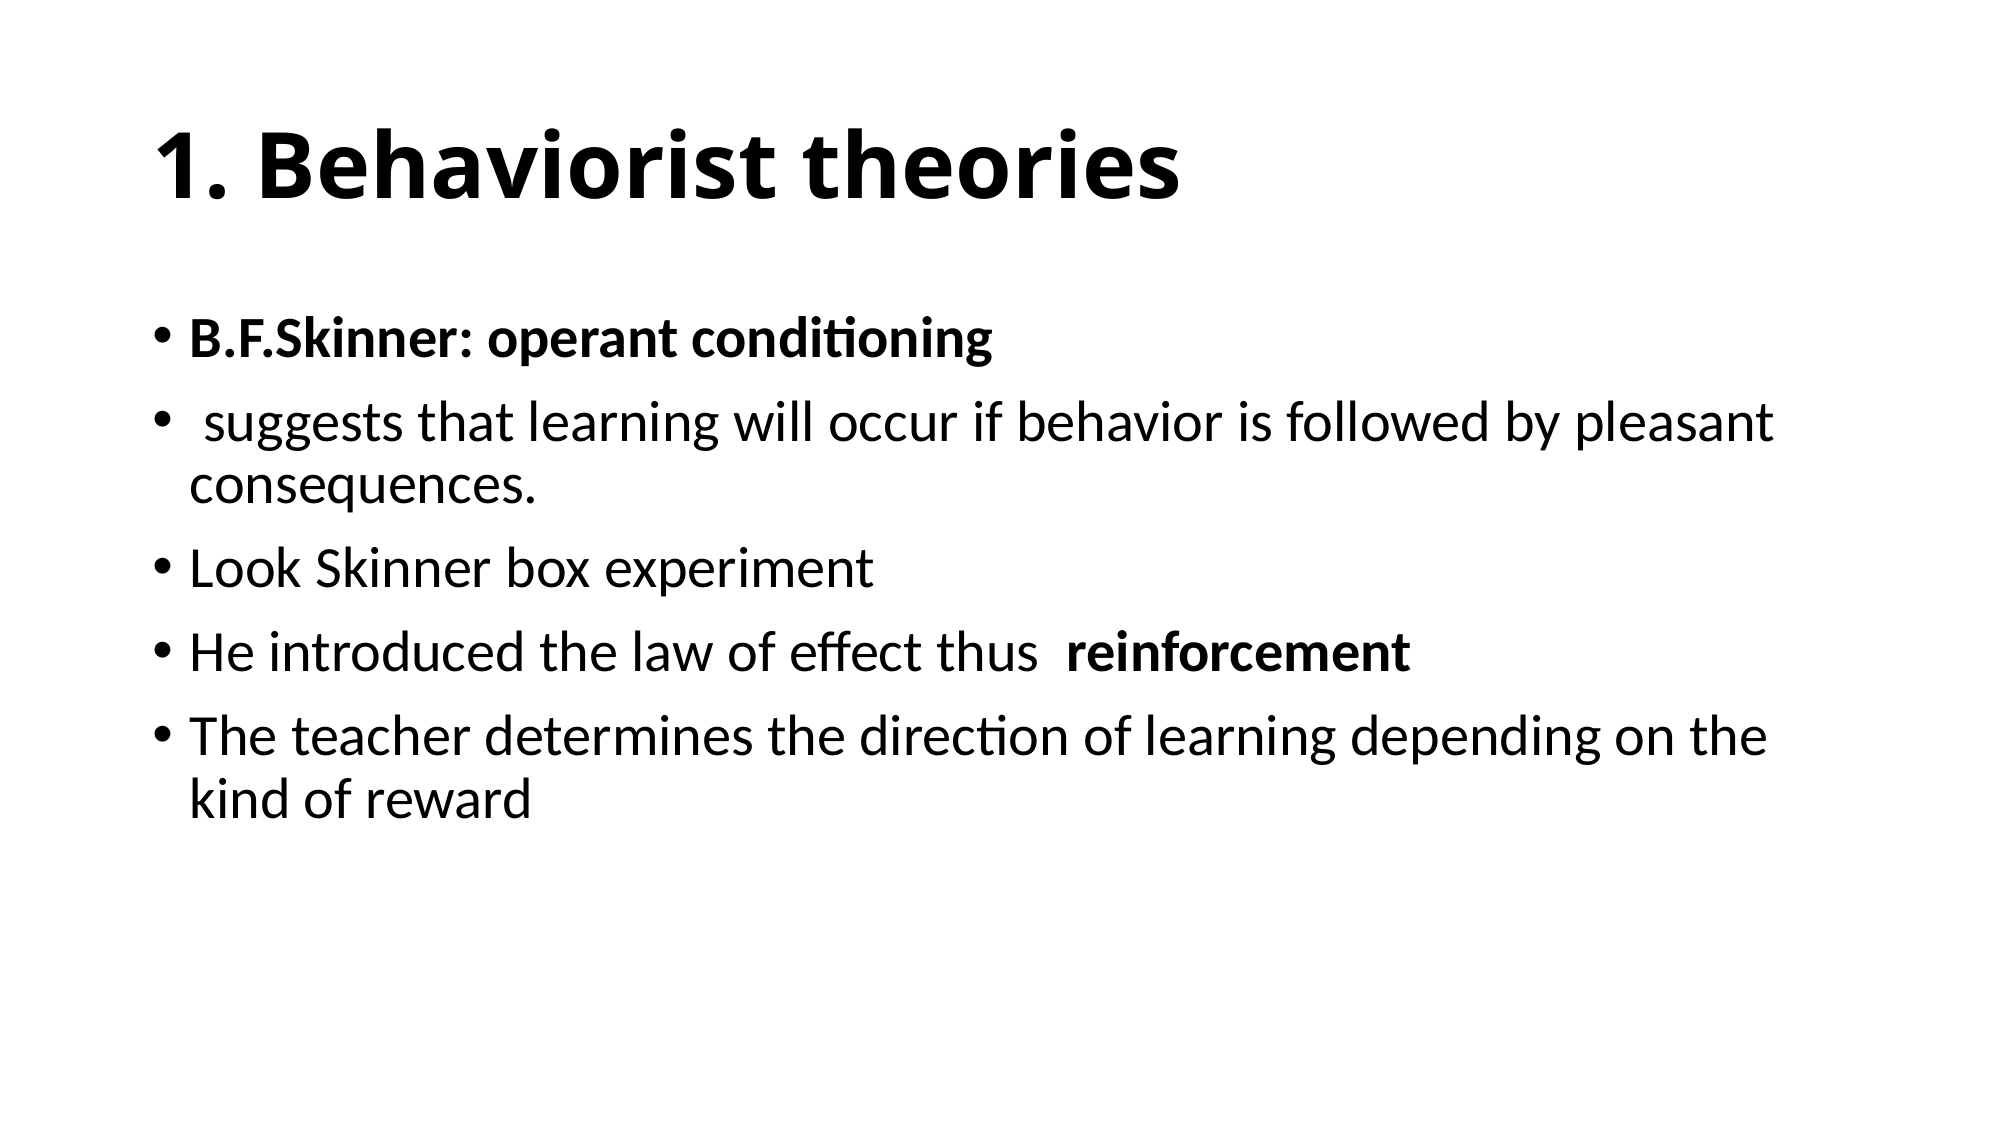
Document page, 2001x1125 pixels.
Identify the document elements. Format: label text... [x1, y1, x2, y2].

title 1. Behaviorist theories [137, 59, 1863, 278]
list B.F.Skinner: operant conditioning suggests that learning will occur if behavior is followed by pleasant consequences. Look Skinner box experiment He introduced the law of effect thus reinforcement The teacher determines the direction of learning depending on the kind of reward [137, 299, 1863, 1014]
